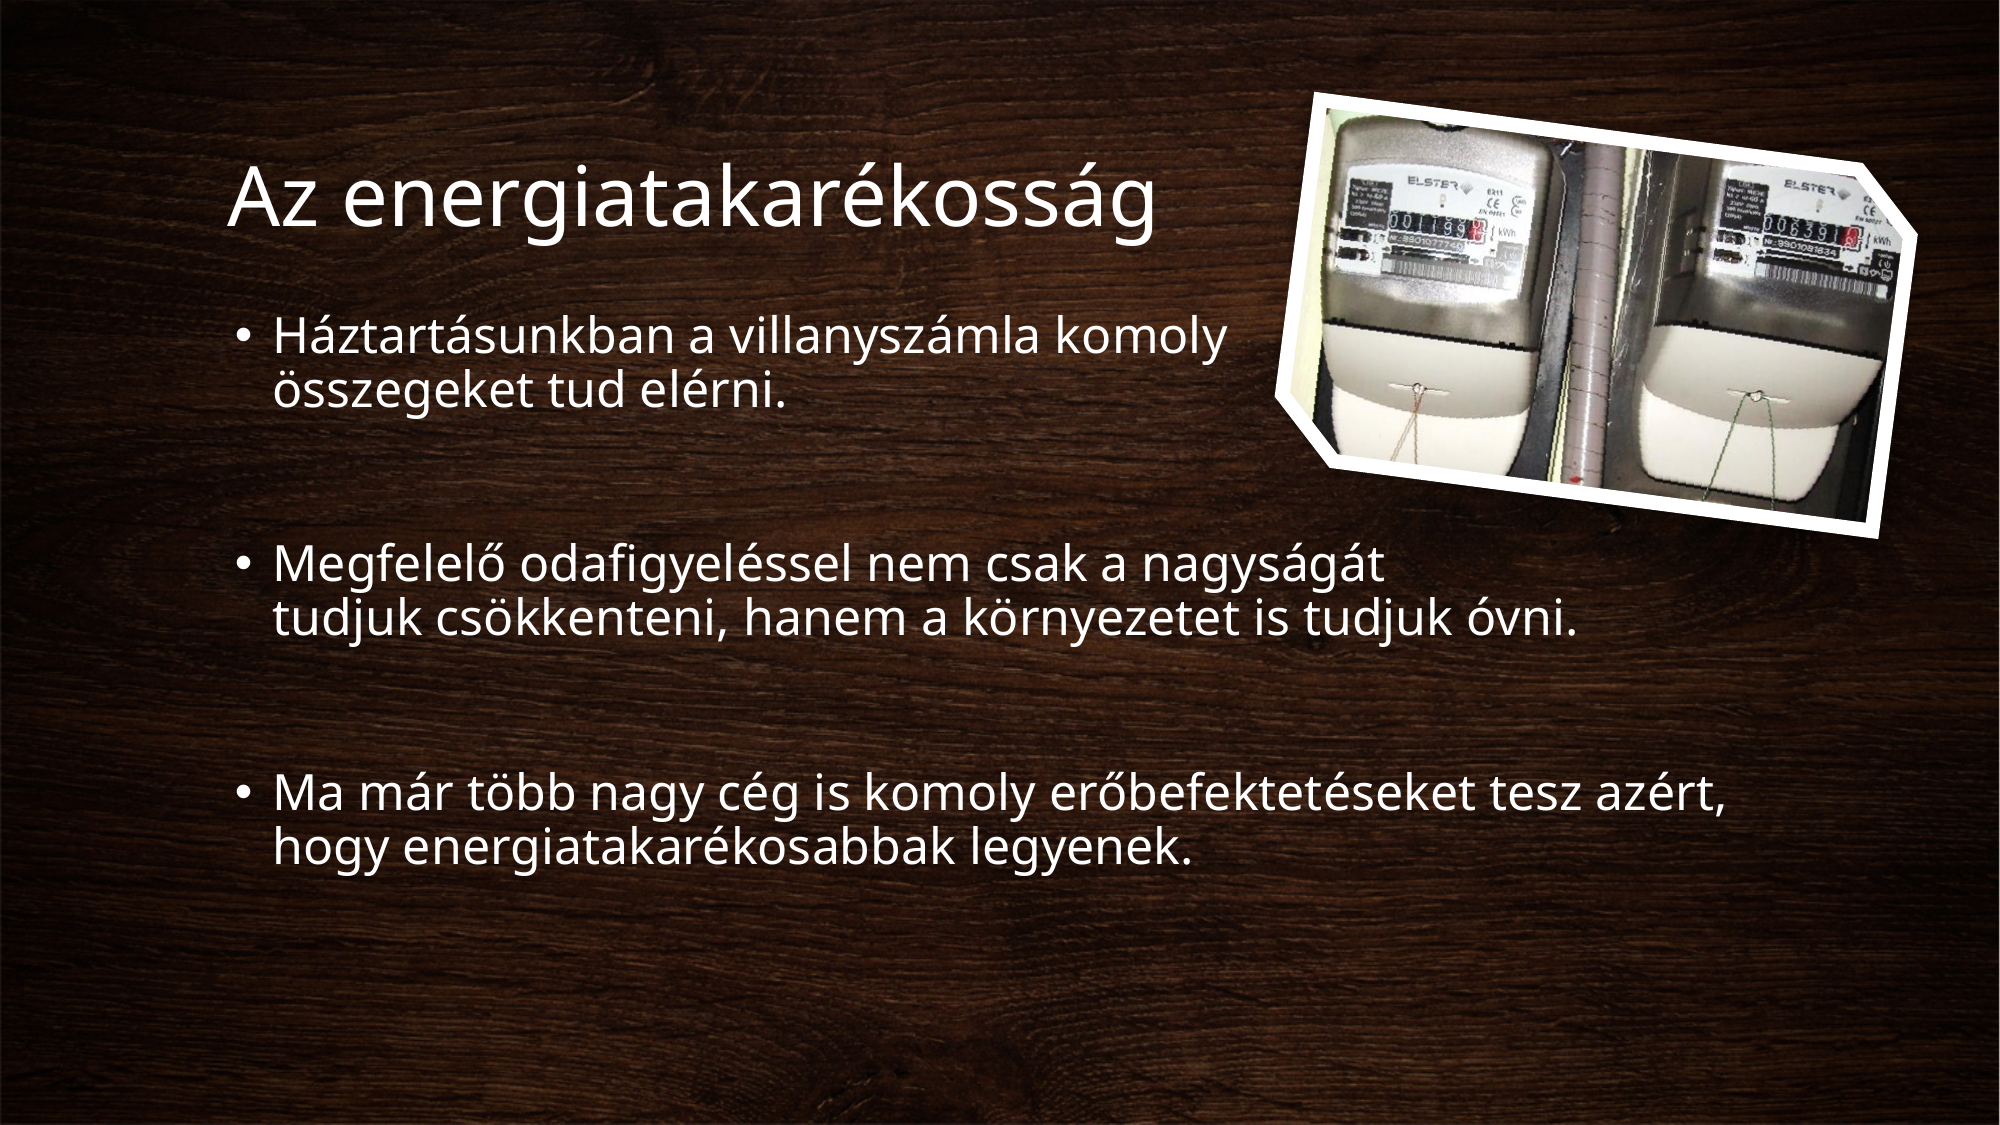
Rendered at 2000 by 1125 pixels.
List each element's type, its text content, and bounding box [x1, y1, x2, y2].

list Háztartásunkban a villanyszámla komoly összegeket tud elérni. Megfelelő odafigyeléssel nem csak a nagyságát tudjuk csökkenteni, hanem a környezetet is tudjuk óvni. Ma már több nagy cég is komoly erőbefektetéseket tesz azért, hogy energiatakarékosabbak legyenek. [220, 302, 1796, 1014]
title Az energiatakarékosság [212, 62, 1788, 250]
picture [0, 0, 2000, 1125]
